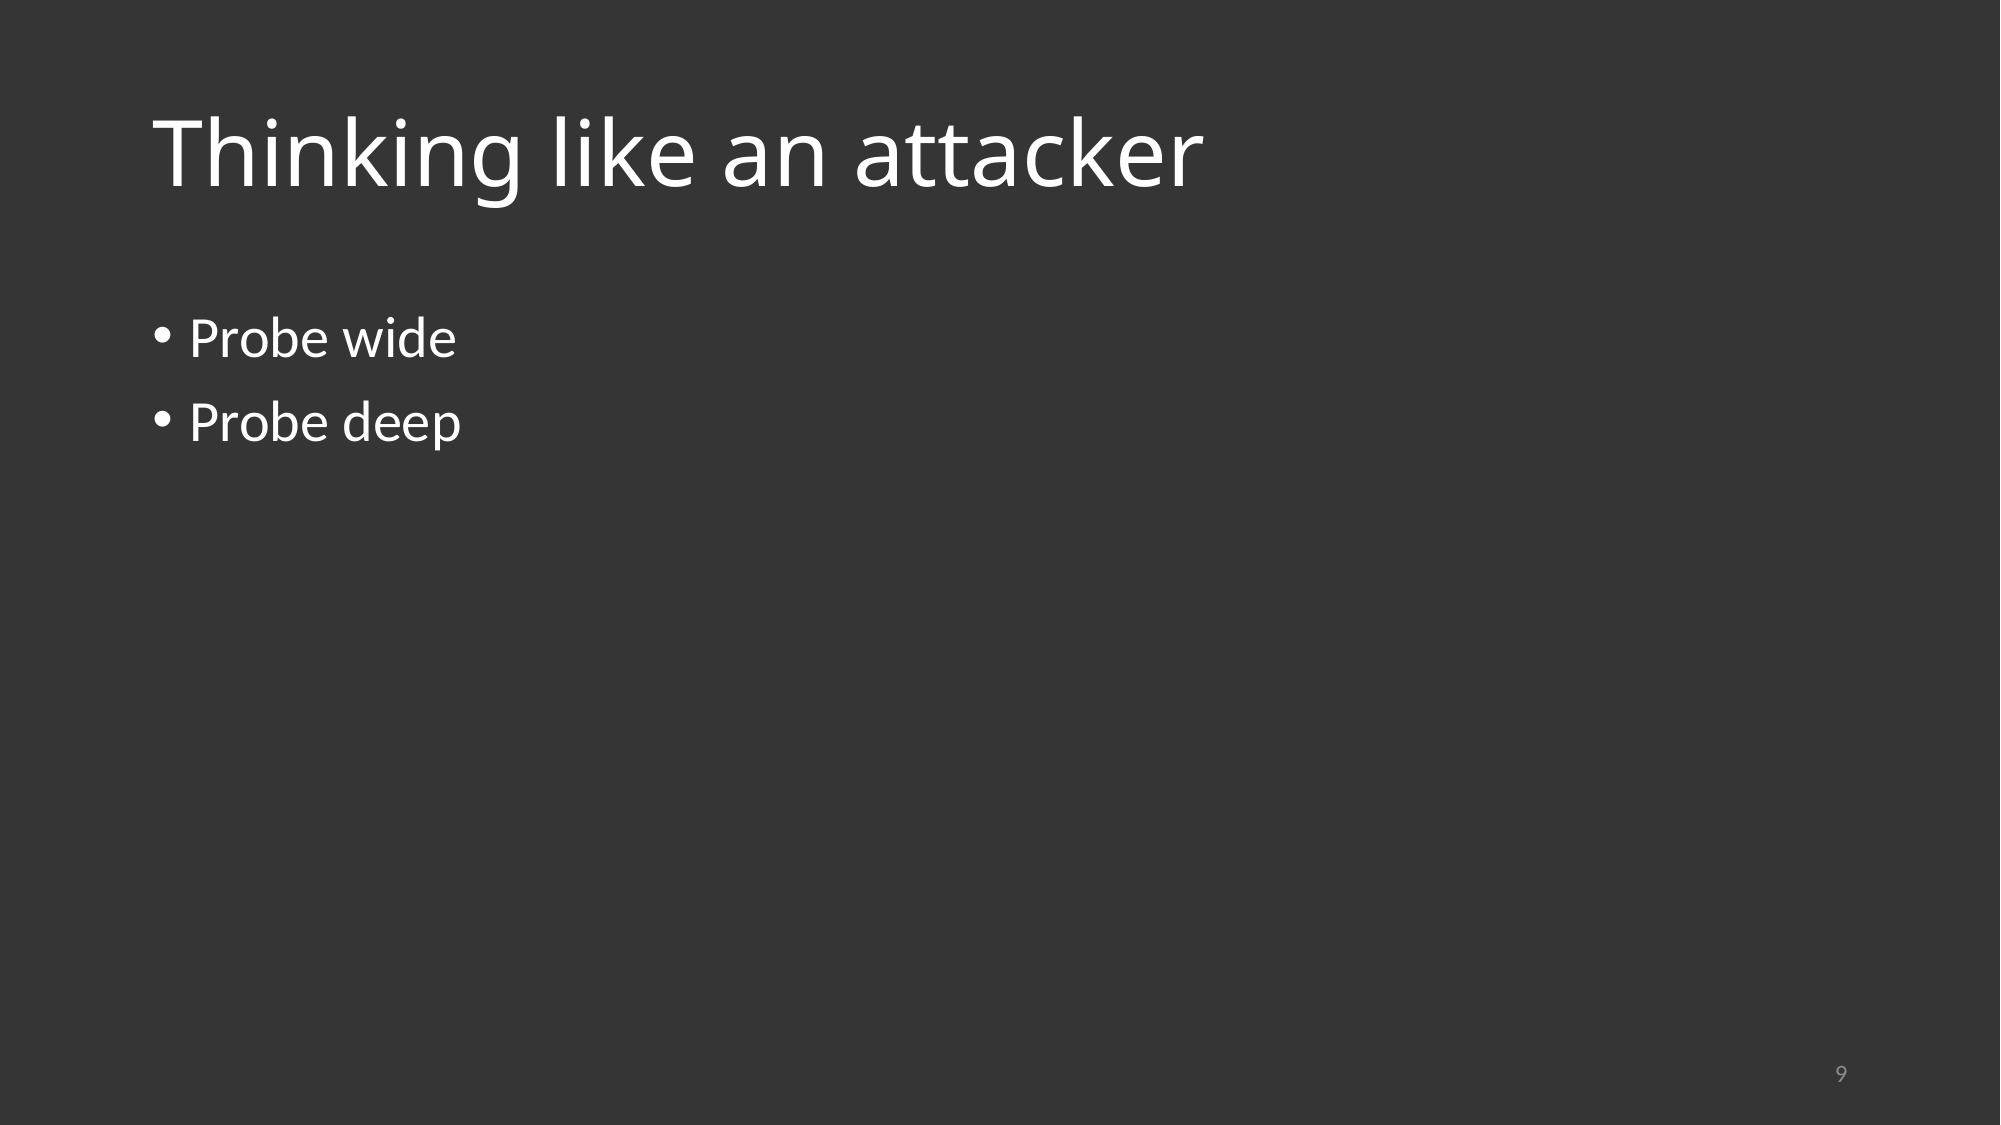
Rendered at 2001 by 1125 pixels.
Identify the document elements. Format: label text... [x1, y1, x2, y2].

title Thinking like an attacker [137, 59, 1863, 254]
list Probe wide Probe deep [137, 299, 1863, 1014]
slide_number 9 [1412, 1042, 1863, 1103]
